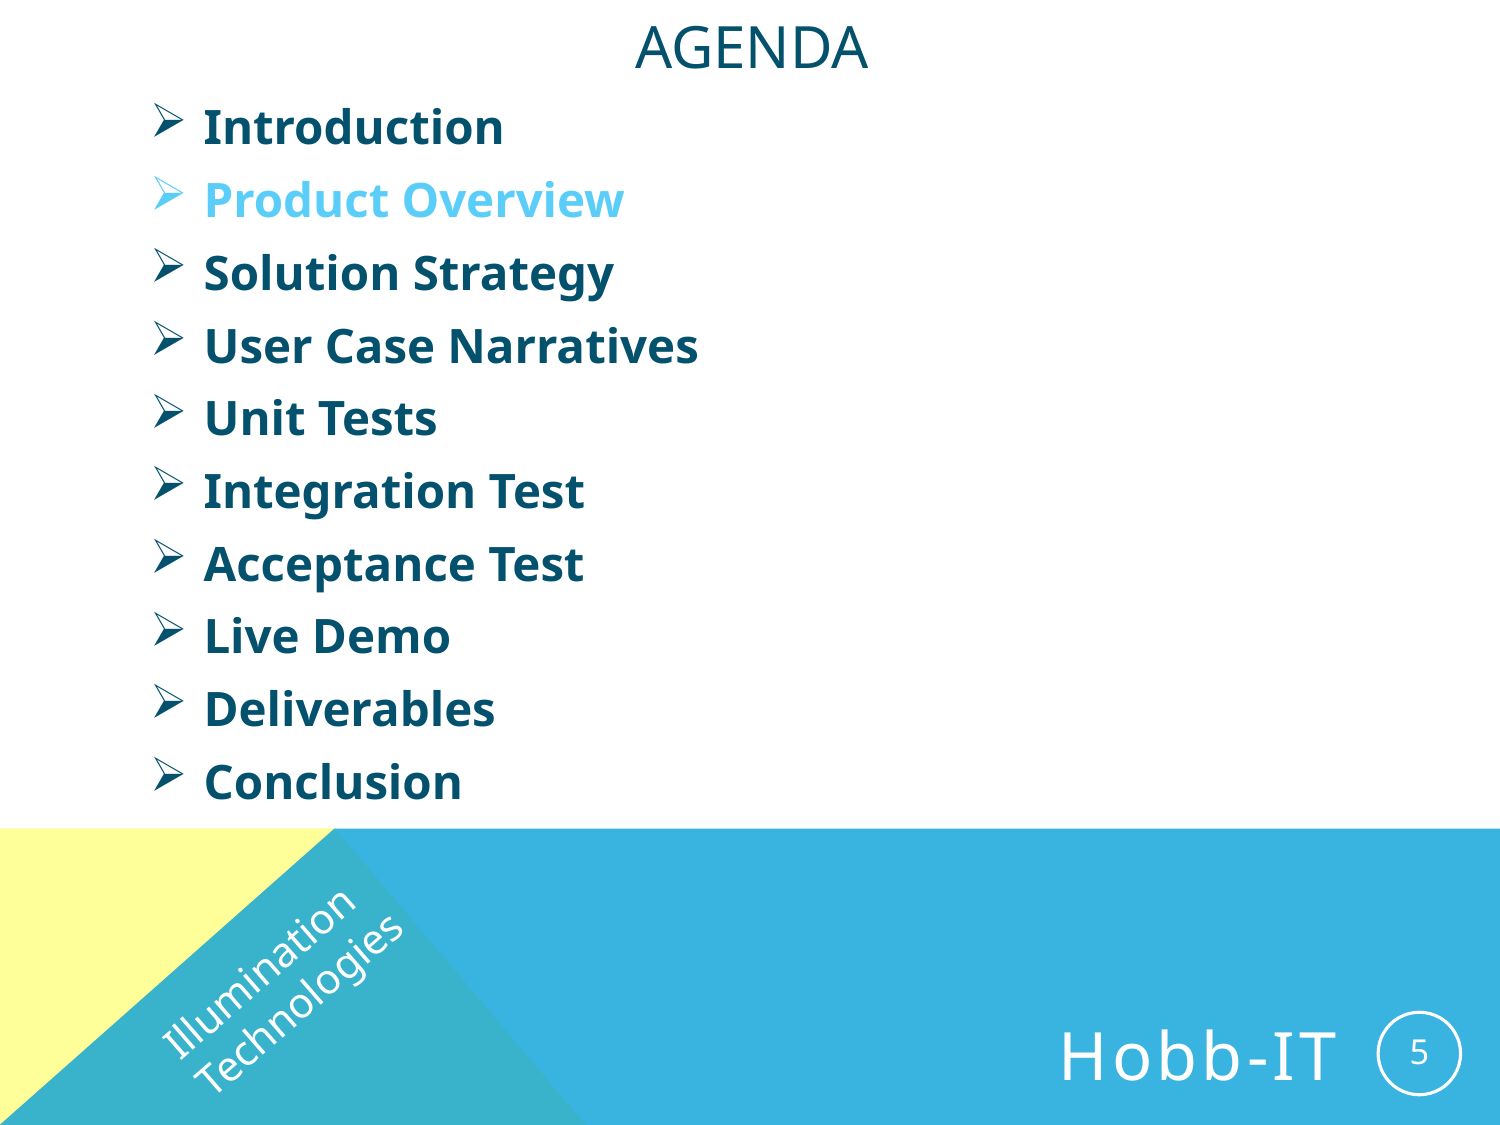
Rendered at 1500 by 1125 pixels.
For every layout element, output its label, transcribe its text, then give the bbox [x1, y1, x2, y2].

title AGENDA [135, 0, 1369, 90]
slide_number Illumination Technologies [125, 825, 450, 1125]
footer Hobb-IT [577, 1031, 1352, 1076]
slide_number 5 [1376, 1010, 1463, 1097]
list Introduction Product Overview Solution Strategy User Case Narratives Unit Tests Integration Test Acceptance Test Live Demo Deliverables Conclusion [135, 90, 1369, 825]
